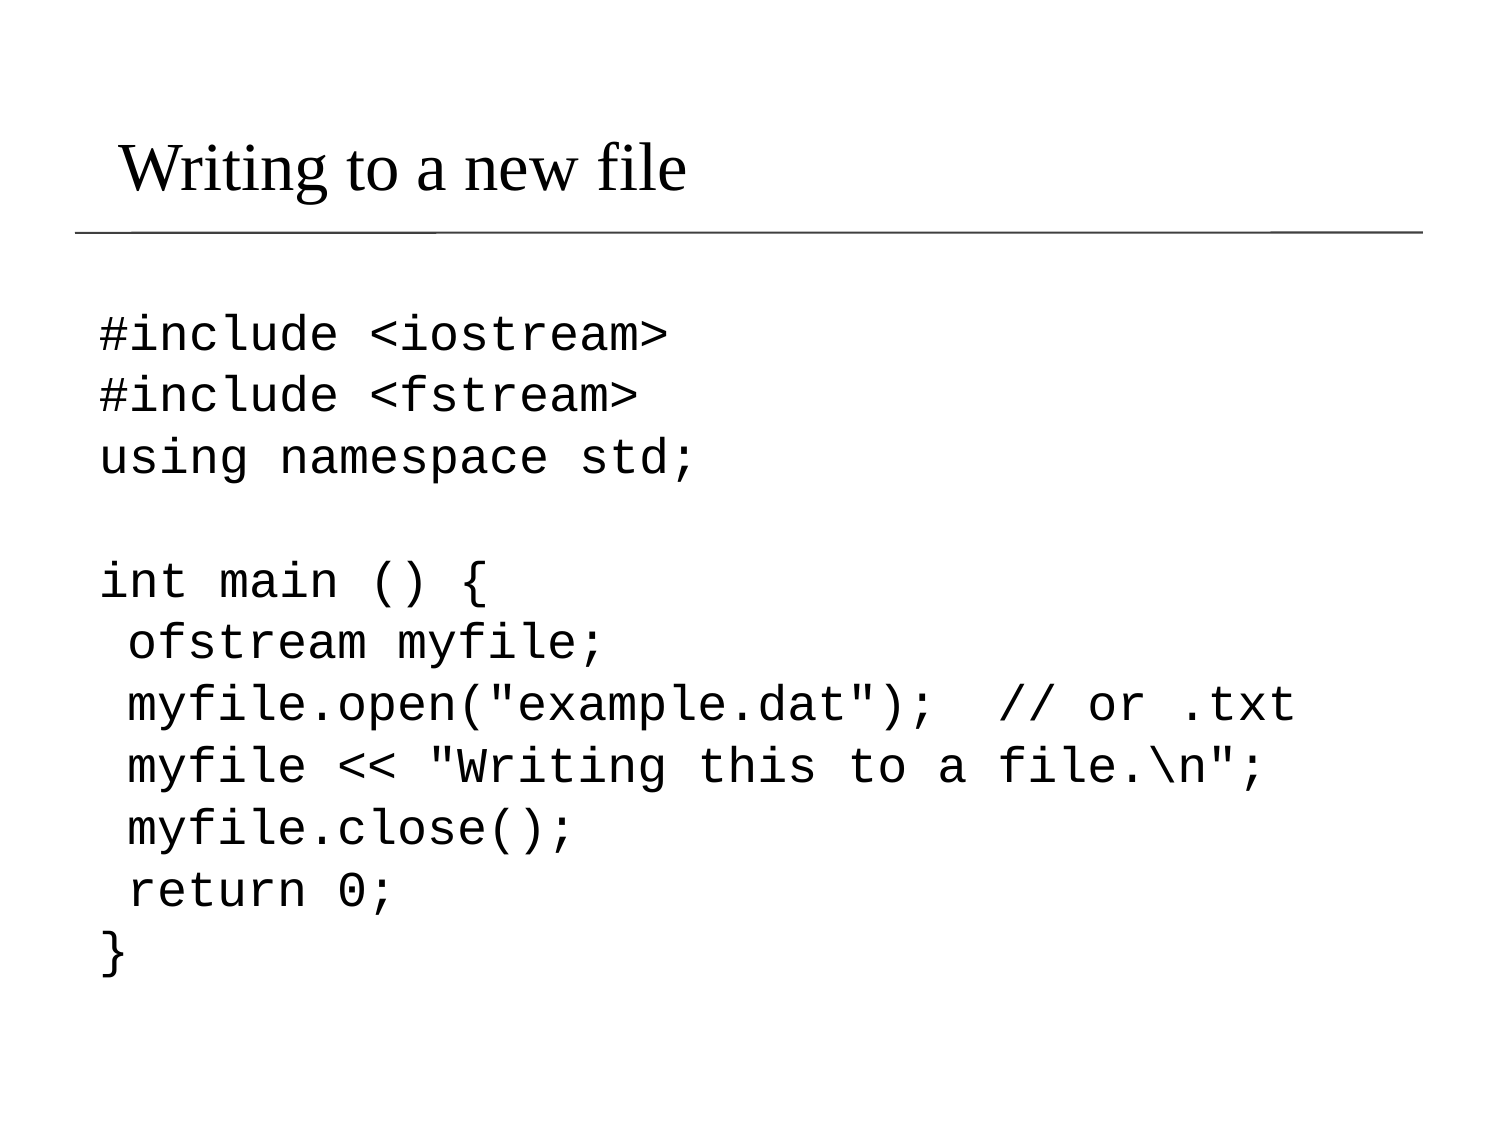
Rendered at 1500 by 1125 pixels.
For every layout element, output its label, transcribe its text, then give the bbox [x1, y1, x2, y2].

list #include <iostream> #include <fstream> using namespace std; int main () { ofstream myfile; myfile.open("example.dat"); // or .txt myfile << "Writing this to a file.\n"; myfile.close(); return 0; } [65, 299, 1462, 1014]
title Writing to a new file [103, 59, 1397, 278]
